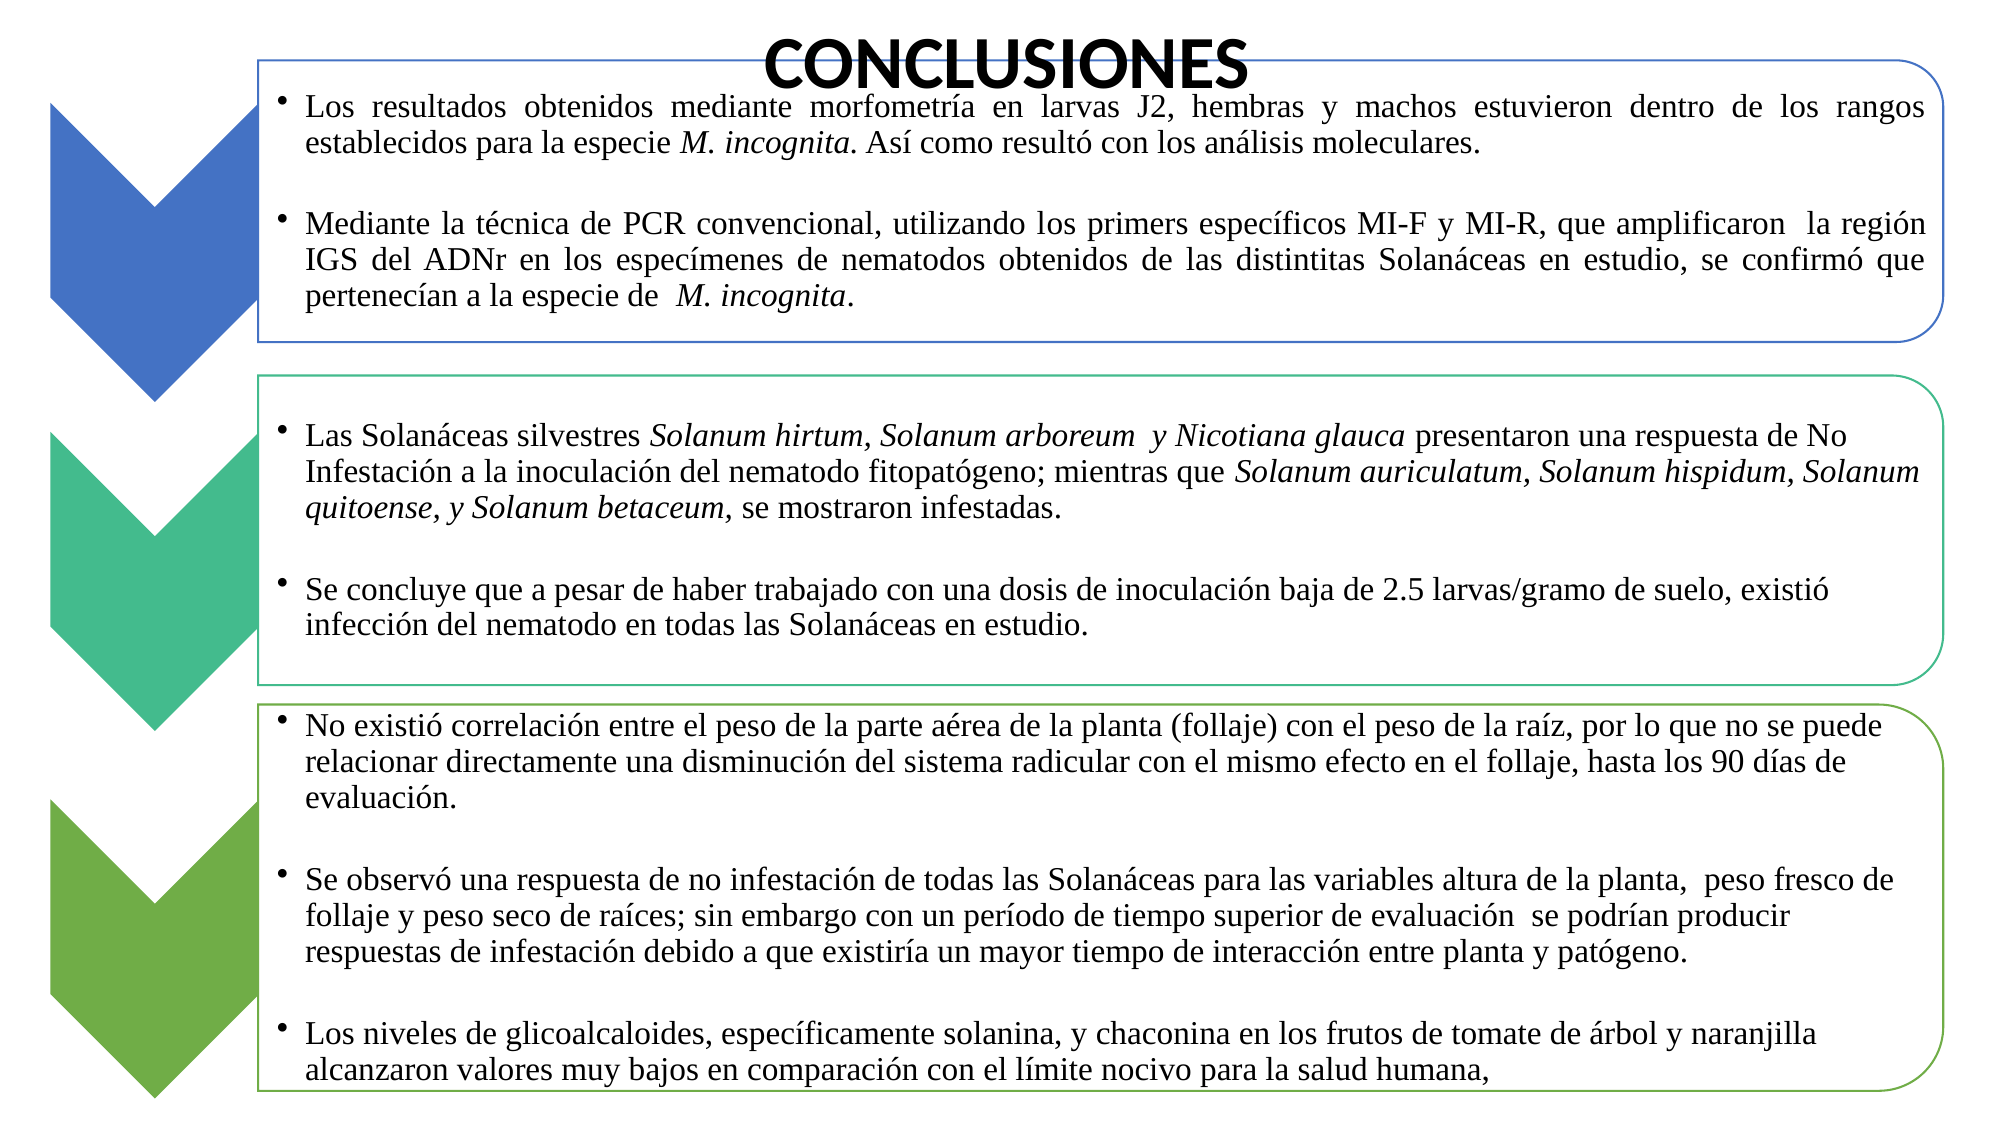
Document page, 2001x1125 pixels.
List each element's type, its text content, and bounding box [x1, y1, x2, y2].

text_box CONCLUSIONES [749, 6, 1299, 59]
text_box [51, 59, 1944, 1098]
